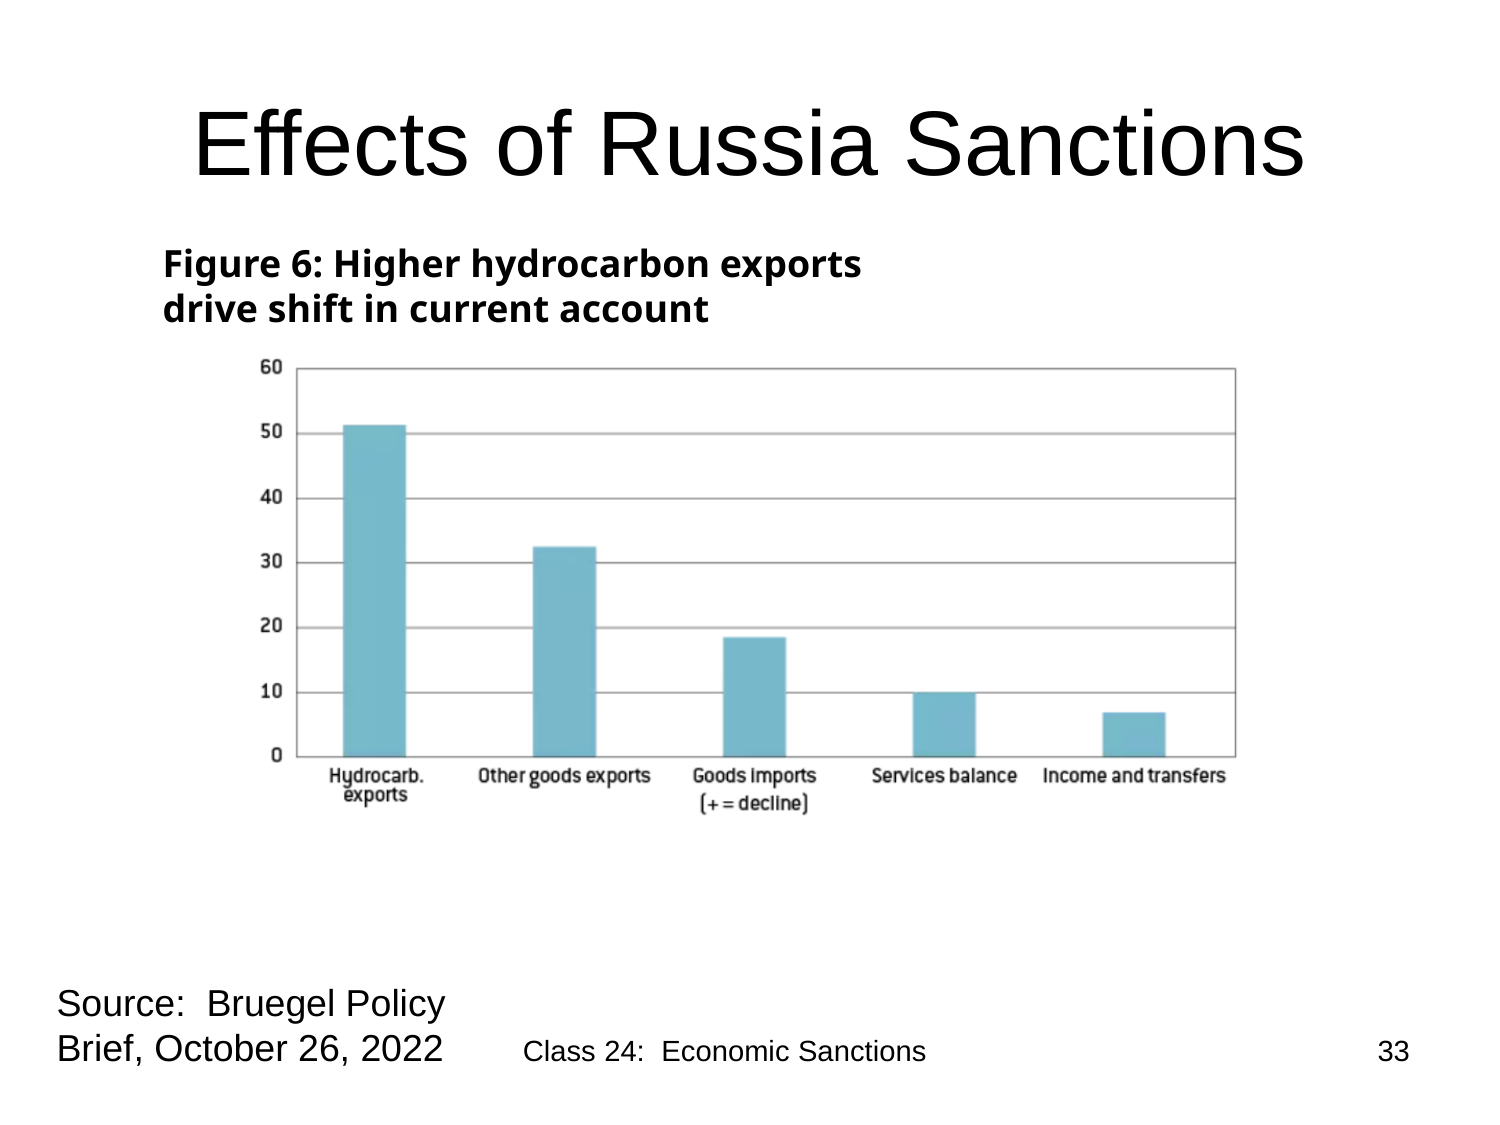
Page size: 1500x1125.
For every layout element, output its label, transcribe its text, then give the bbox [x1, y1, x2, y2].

footer Class 24: Economic Sanctions [437, 1024, 1013, 1103]
slide_number 33 [1074, 1024, 1426, 1103]
text_box Figure 6: Higher hydrocarbon exports drive shift in current account [147, 232, 887, 338]
title Effects of Russia Sanctions [74, 44, 1426, 233]
picture [243, 338, 1257, 825]
text_box Source: Bruegel Policy Brief, October 26, 2022 [41, 971, 541, 1077]
